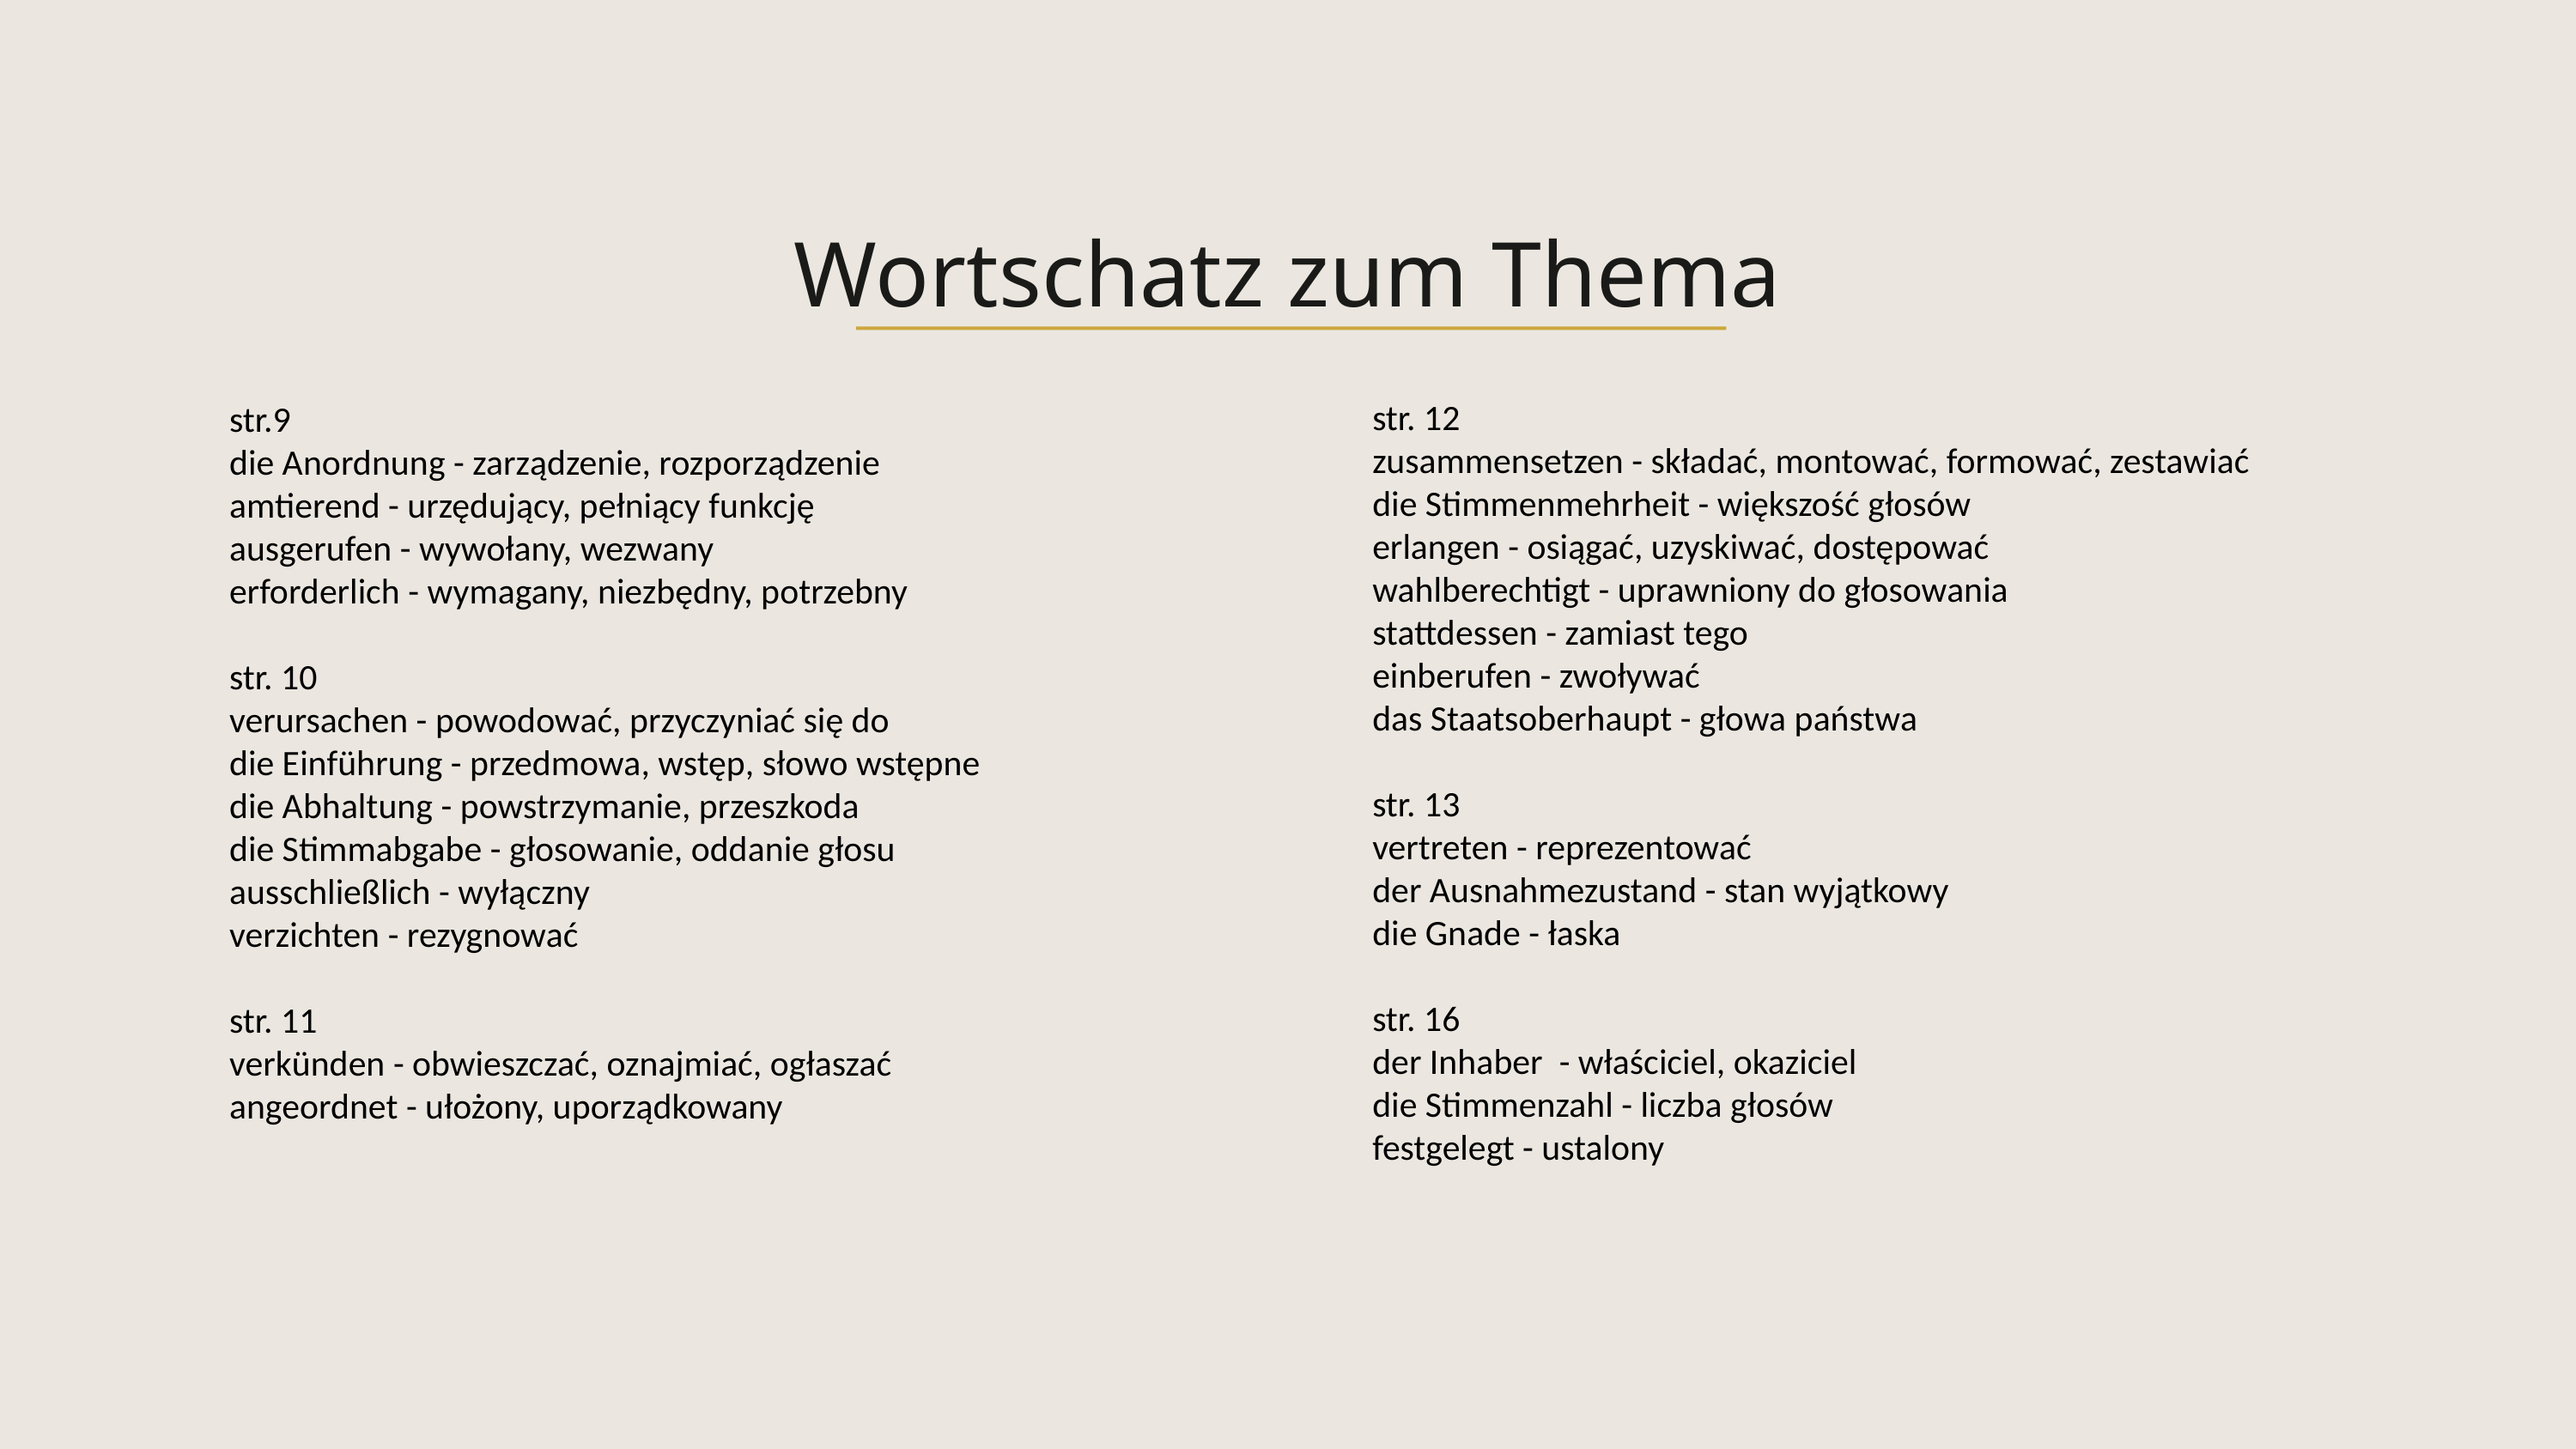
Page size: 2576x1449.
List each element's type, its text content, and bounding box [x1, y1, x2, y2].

text_box [856, 326, 1727, 330]
text_box str.9 die Anordnung - zarządzenie, rozporządzenie amtierend - urzędujący, pełniący funkcję ausgerufen - wywołany, wezwany erforderlich - wymagany, niezbędny, potrzebny str. 10 verursachen - powodować, przyczyniać się do die Einführung - przedmowa, wstęp, słowo wstępne die Abhaltung - powstrzymanie, przeszkoda die Stimmabgabe - głosowanie, oddanie głosu ausschließlich - wyłączny verzichten - rezygnować str. 11 verkünden - obwieszczać, oznajmiać, ogłaszać angeordnet - ułożony, uporządkowany [229, 396, 1288, 1169]
text_box str. 12 zusammensetzen - składać, montować, formować, zestawiać die Stimmenmehrheit - większość głosów erlangen - osiągać, uzyskiwać, dostępować wahlberechtigt - uprawniony do głosowania stattdessen - zamiast tego einberufen - zwoływać das Staatsoberhaupt - głowa państwa str. 13 vertreten - reprezentować der Ausnahmezustand - stan wyjątkowy die Gnade - łaska str. 16 der Inhaber - właściciel, okaziciel die Stimmenzahl - liczba głosów festgelegt - ustalony [1372, 394, 2432, 1168]
text_box Wortschatz zum Thema [521, 226, 2055, 325]
